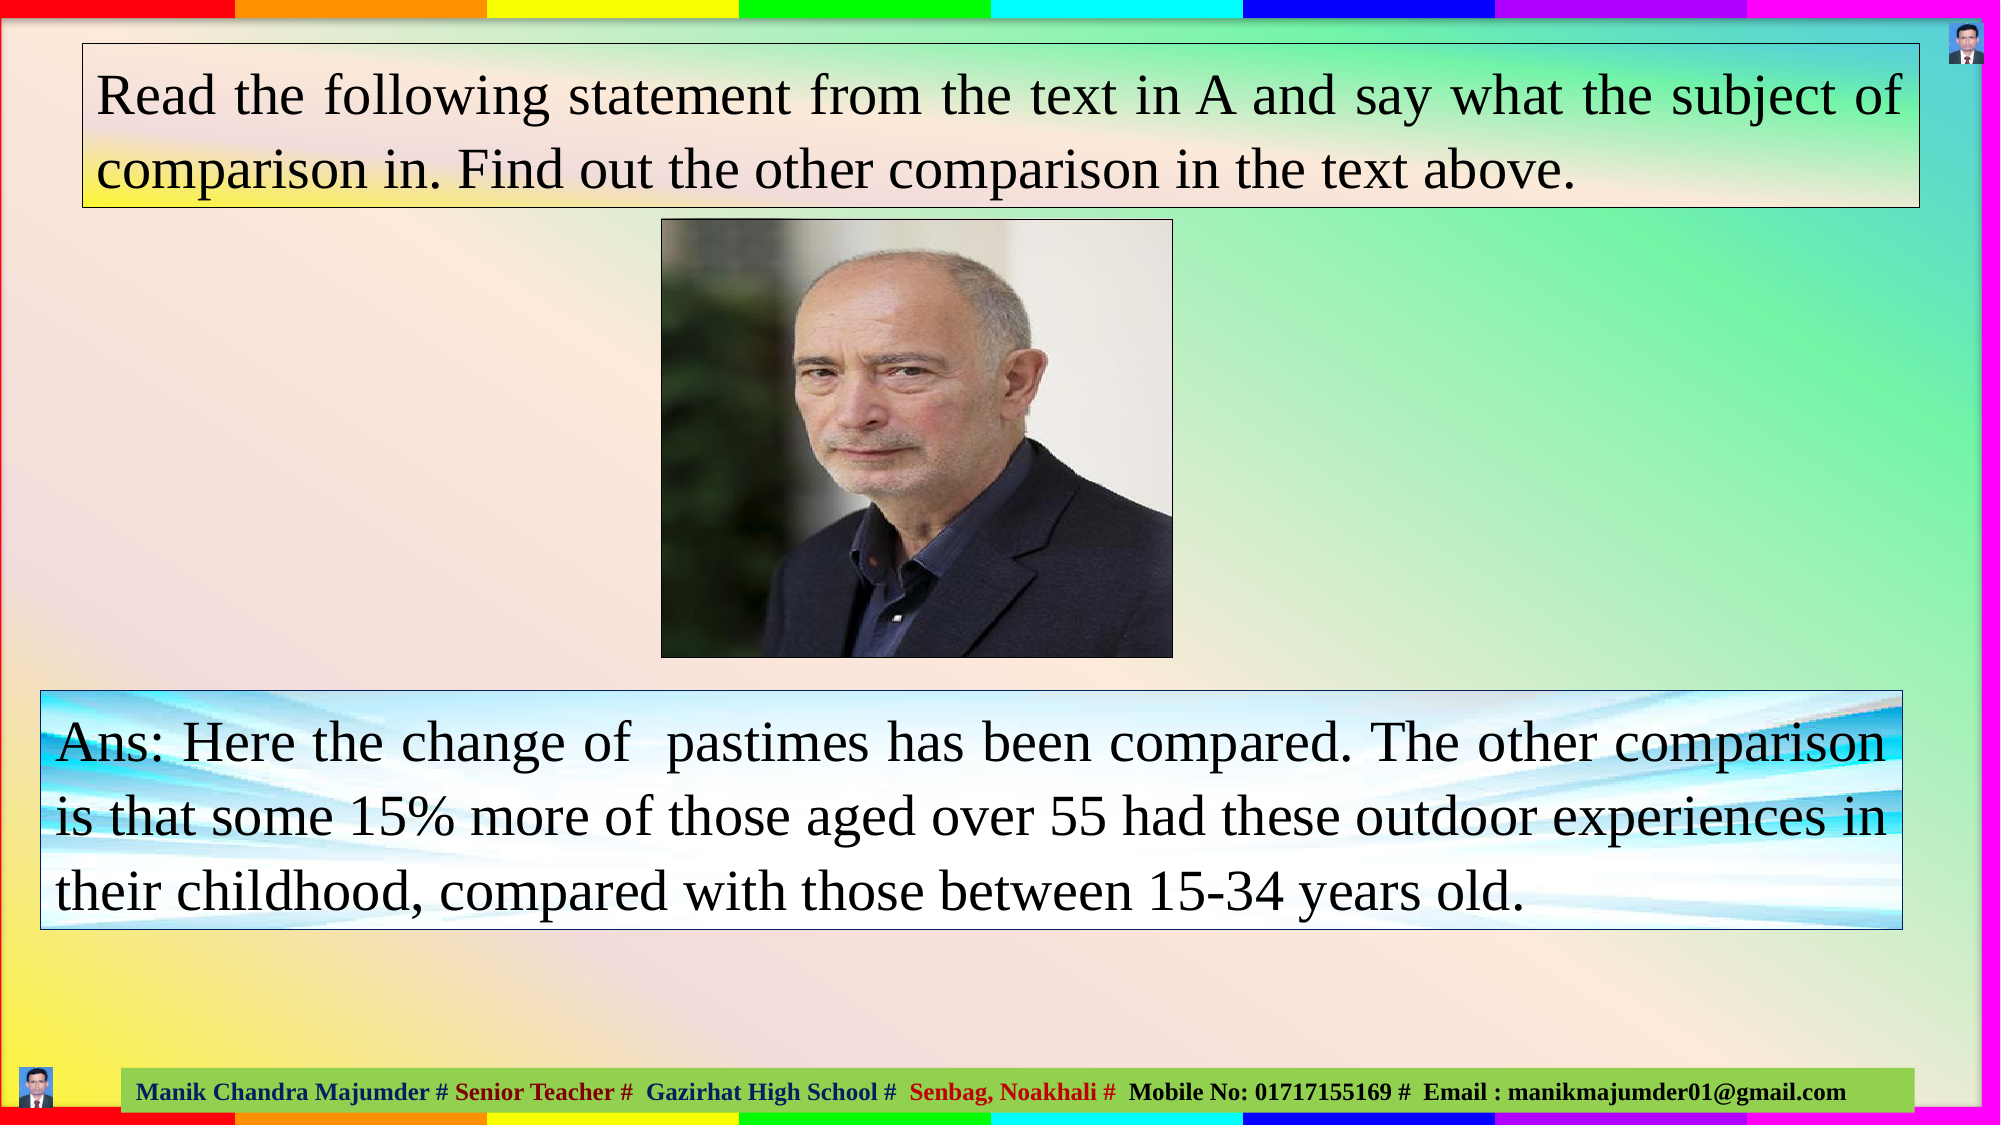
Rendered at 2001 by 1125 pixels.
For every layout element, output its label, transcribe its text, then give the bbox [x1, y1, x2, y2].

text_box Read the following statement from the text in A and say what the subject of comparison in. Find out the other comparison in the text above. [82, 43, 1920, 208]
text_box Ans: Here the change of pastimes has been compared. The other comparison is that some 15% more of those aged over 55 had these outdoor experiences in their childhood, compared with those between 15-34 years old. [40, 690, 1903, 930]
picture [0, 0, 2000, 1125]
